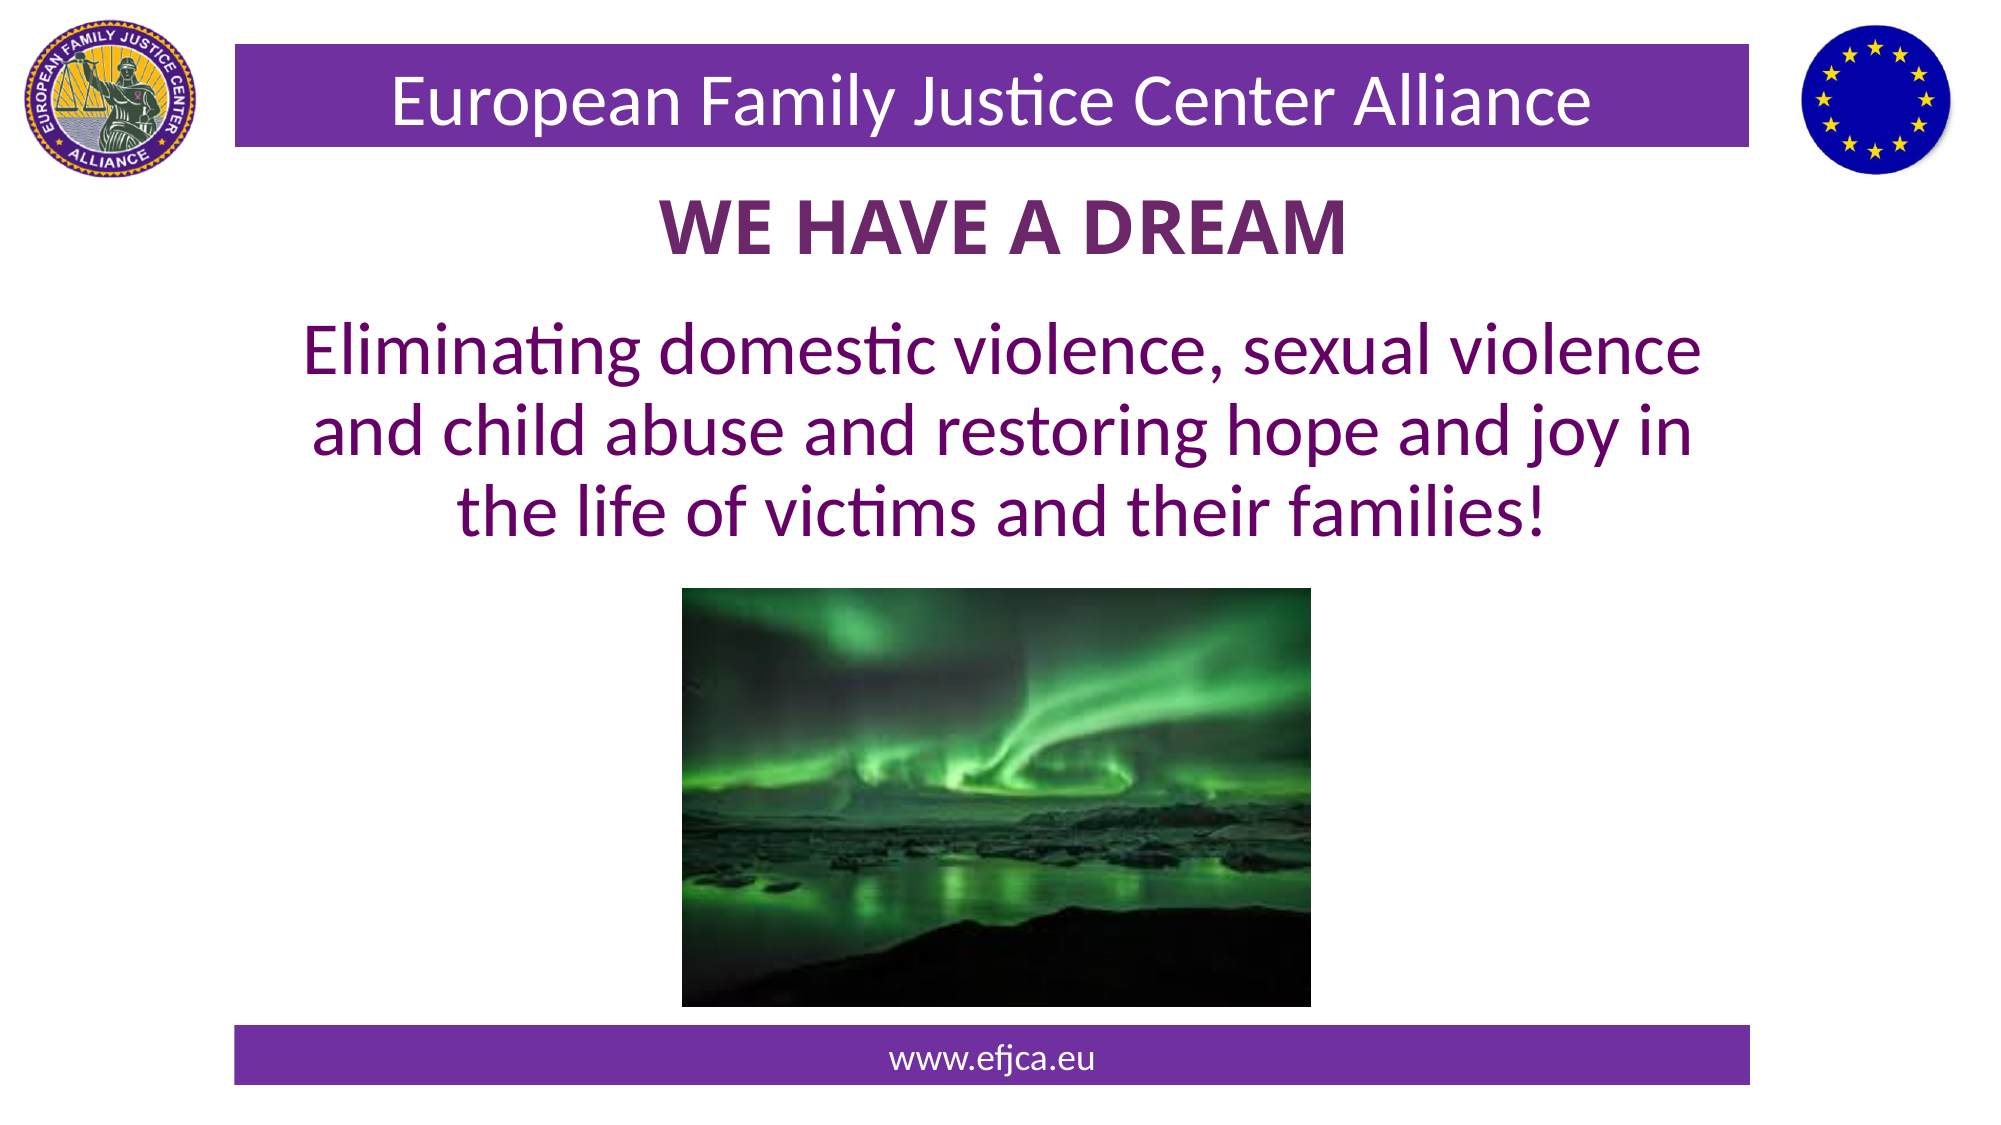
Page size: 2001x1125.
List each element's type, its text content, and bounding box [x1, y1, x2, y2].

picture [23, 19, 197, 178]
picture [1775, 0, 1976, 200]
subtitle Eliminating domestic violence, sexual violence and child abuse and restoring hope and joy in the life of victims and their families! [253, 302, 1754, 1007]
text_box European Family Justice Center Alliance [234, 43, 1750, 148]
picture [682, 588, 1311, 1007]
text_box www.efjca.eu [234, 1025, 1750, 1085]
title WE HAVE A DREAM [234, 177, 1777, 279]
